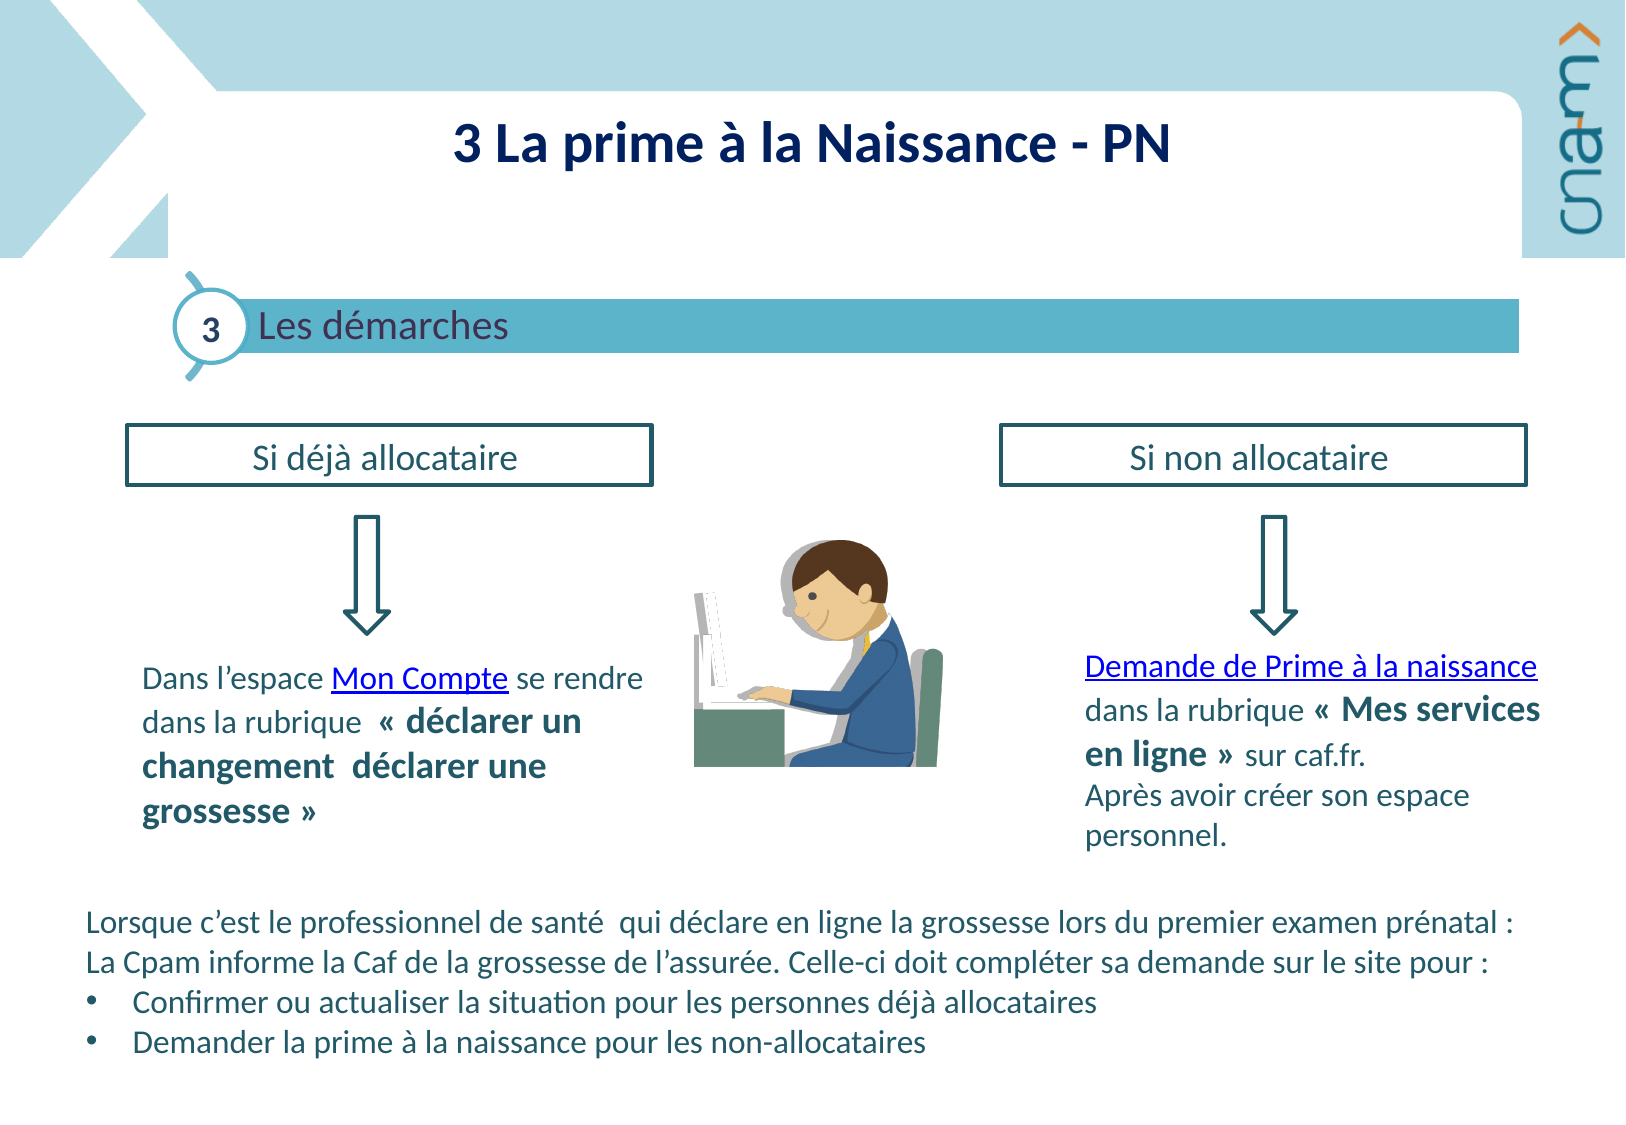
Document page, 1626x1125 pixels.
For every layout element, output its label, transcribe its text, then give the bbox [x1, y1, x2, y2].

text_box Si non allocataire [999, 423, 1528, 487]
text_box Dans l’espace Mon Compte se rendre dans la rubrique « déclarer un changement déclarer une grossesse » [125, 632, 690, 860]
text_box [1249, 514, 1299, 630]
text_box Lorsque c’est le professionnel de santé qui déclare en ligne la grossesse lors du premier examen prénatal : La Cpam informe la Caf de la grossesse de l’assurée. Celle-ci doit compléter sa demande sur le site pour : Confirmer ou actualiser la situation pour les personnes déjà allocataires Demander la prime à la naissance pour les non-allocataires [71, 893, 1557, 1068]
picture [693, 539, 943, 768]
text_box Demande de Prime à la naissance dans la rubrique « Mes services en ligne » sur caf.fr. Après avoir créer son espace personnel. [1068, 630, 1559, 867]
text_box [342, 514, 392, 632]
title 3 La prime à la Naissance - PN [81, 45, 1544, 233]
text_box Si déjà allocataire [125, 423, 654, 487]
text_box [174, 266, 1522, 386]
picture [0, 0, 1625, 258]
